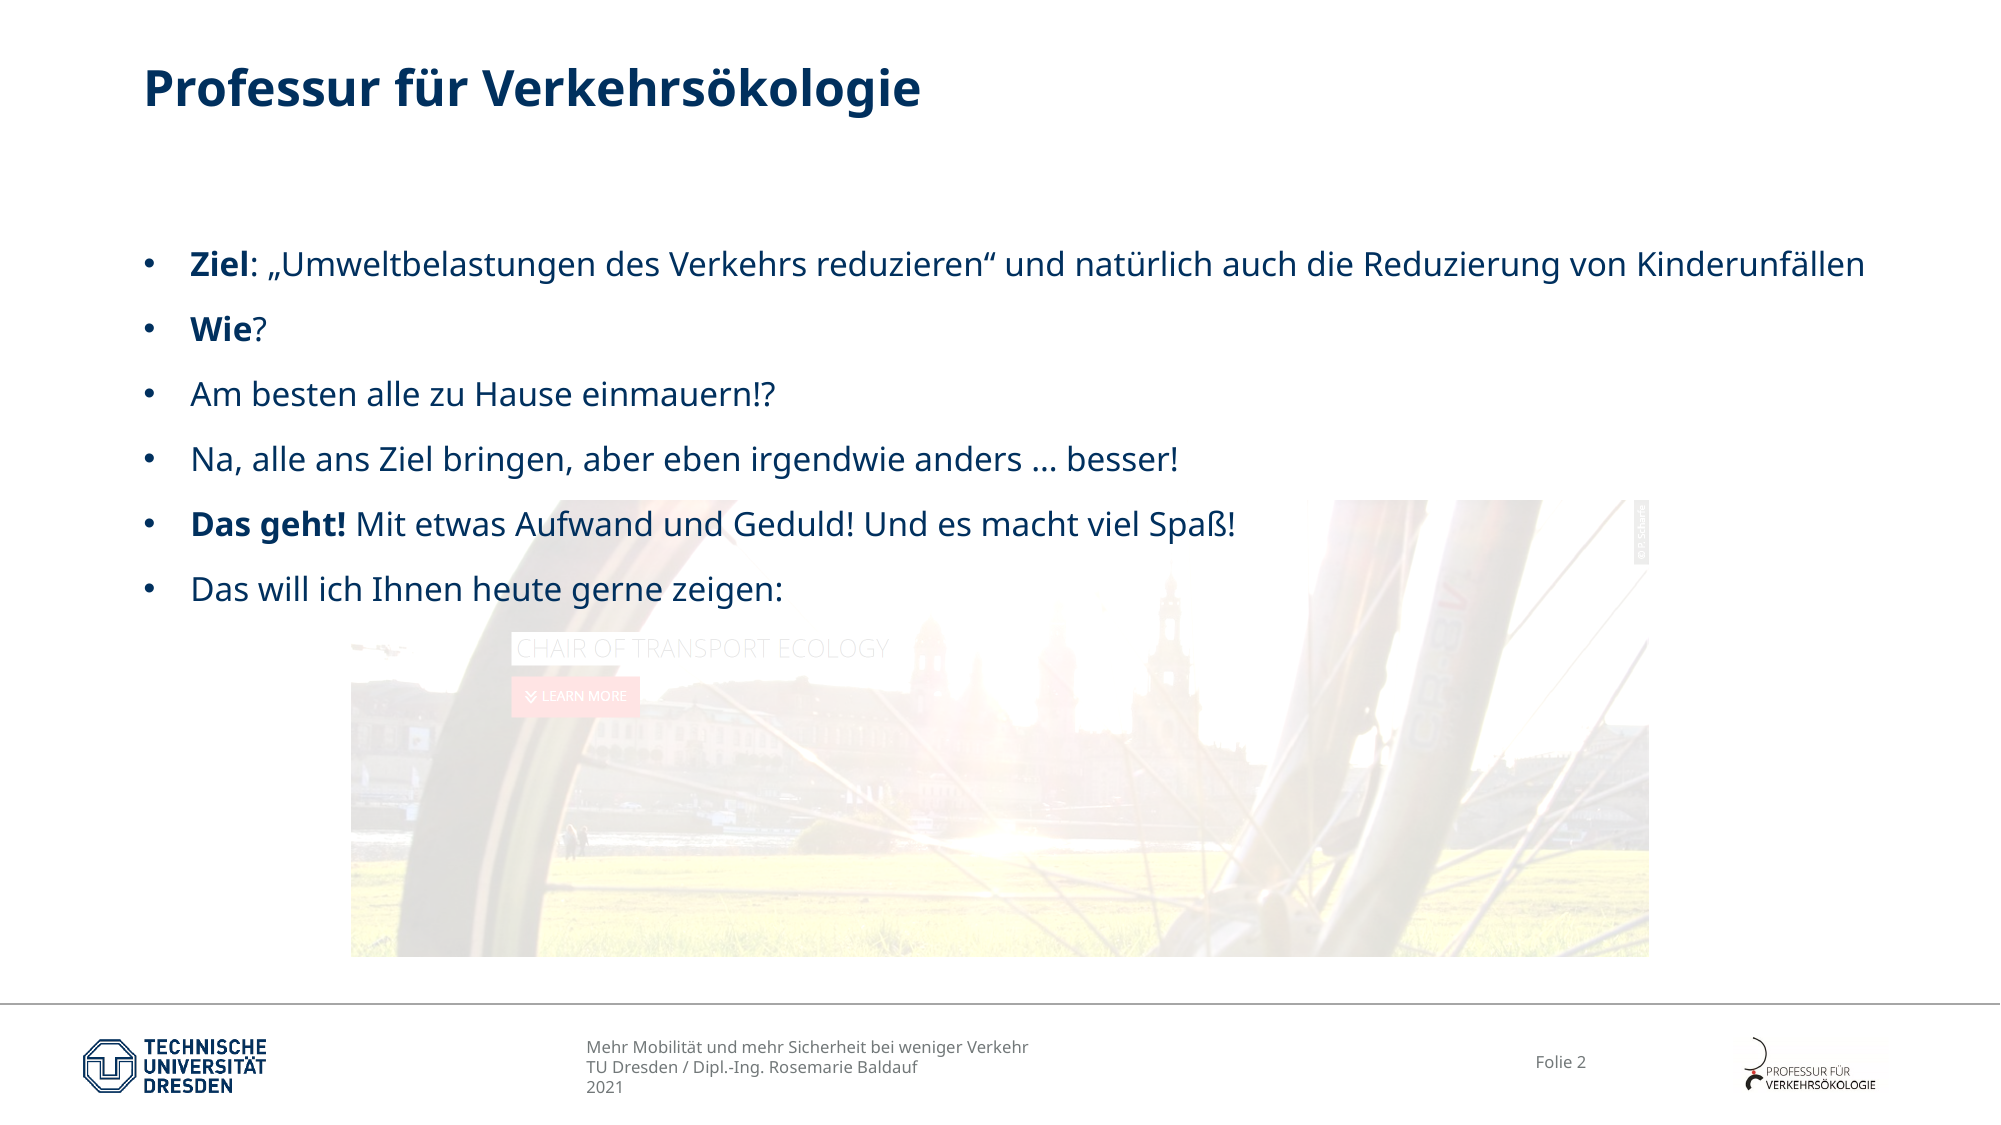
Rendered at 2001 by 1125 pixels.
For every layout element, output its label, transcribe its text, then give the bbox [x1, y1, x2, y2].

picture [1733, 1037, 1889, 1093]
title Professur für Verkehrsökologie [143, 56, 1880, 169]
picture [351, 499, 1649, 957]
list Ziel: „Umweltbelastungen des Verkehrs reduzieren“ und natürlich auch die Reduzierung von Kinderunfällen Wie? Am besten alle zu Hause einmauern!? Na, alle ans Ziel bringen, aber eben irgendwie anders … besser! Das geht! Mit etwas Aufwand und Geduld! Und es macht viel Spaß! Das will ich Ihnen heute gerne zeigen: [143, 243, 1880, 957]
picture [83, 1039, 266, 1093]
